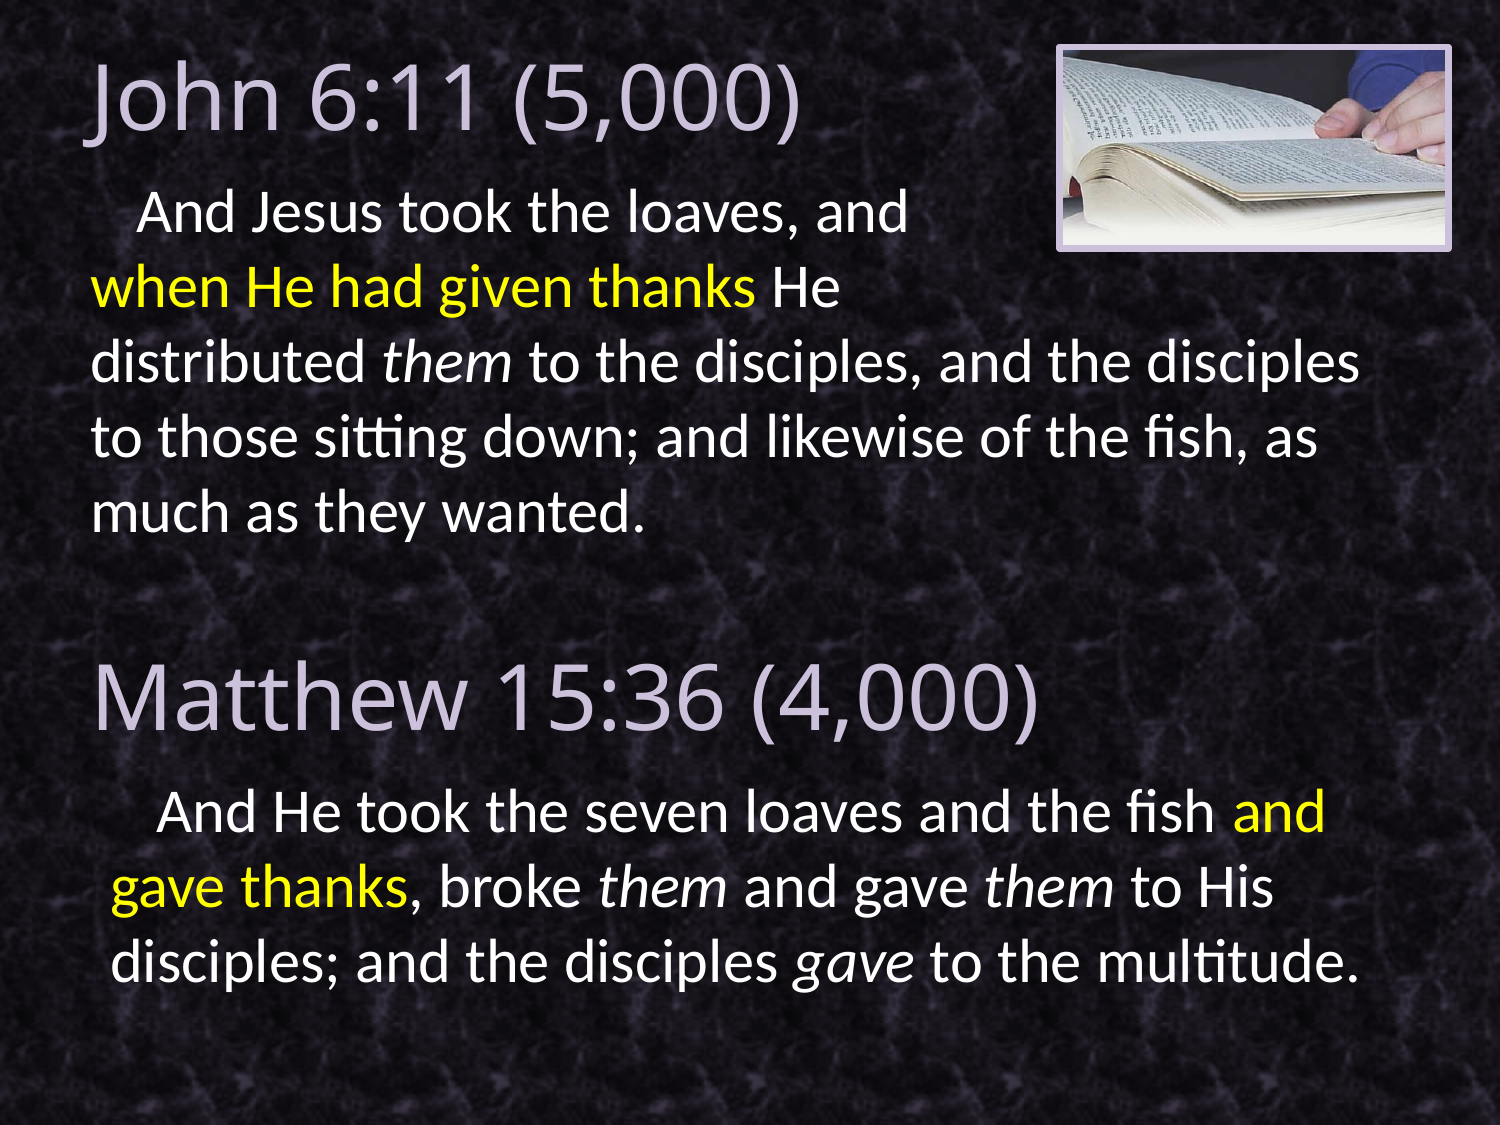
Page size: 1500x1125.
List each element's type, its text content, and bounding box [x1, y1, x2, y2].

text_box And He took the seven loaves and the fish and gave thanks, broke them and gave them to His disciples; and the disciples gave to the multitude. [95, 762, 1446, 1063]
picture [1062, 49, 1446, 246]
text_box Matthew 15:36 (4,000) [74, 624, 1425, 763]
list And Jesus took the loaves, and when He had given thanks He distributed them to the disciples, and the disciples to those sitting down; and likewise of the fish, as much as they wanted. [75, 162, 1425, 575]
title John 6:11 (5,000) [75, 24, 1425, 162]
